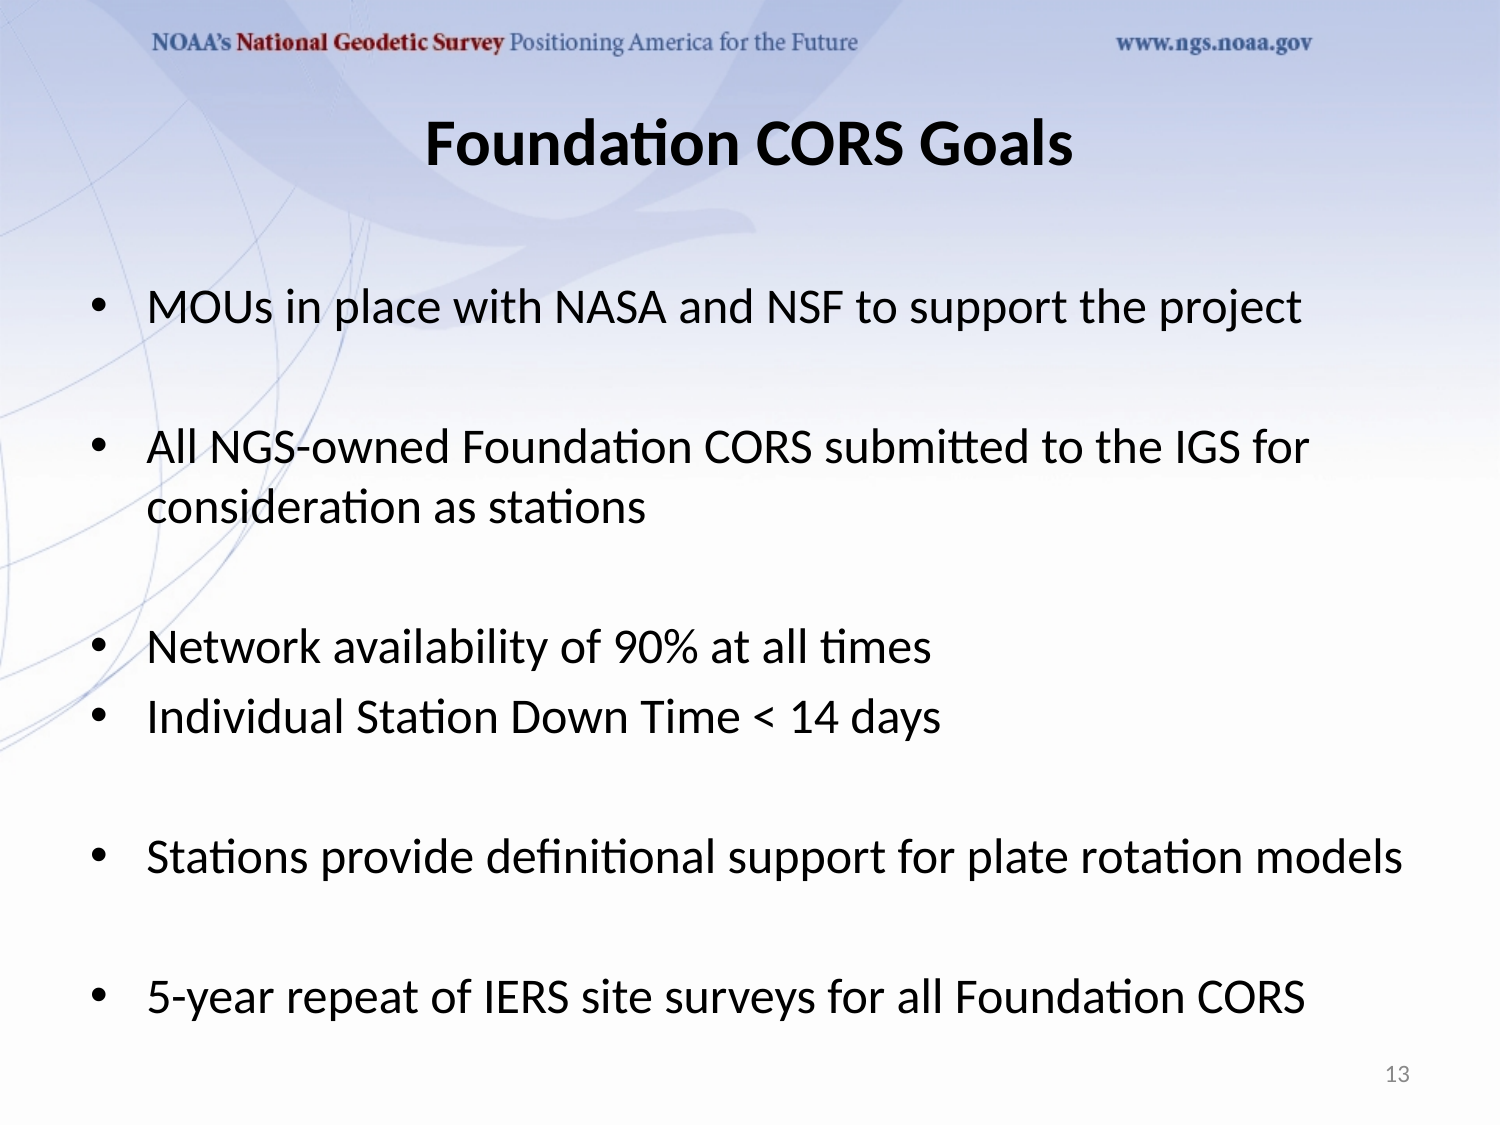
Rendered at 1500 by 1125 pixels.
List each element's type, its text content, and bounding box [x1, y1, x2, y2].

picture [0, 0, 1500, 1125]
slide_number 13 [1074, 1042, 1425, 1103]
title Foundation CORS Goals [75, 45, 1425, 233]
list MOUs in place with NASA and NSF to support the project All NGS-owned Foundation CORS submitted to the IGS for consideration as stations Network availability of 90% at all times Individual Station Down Time < 14 days Stations provide definitional support for plate rotation models 5-year repeat of IERS site surveys for all Foundation CORS [75, 266, 1425, 1009]
